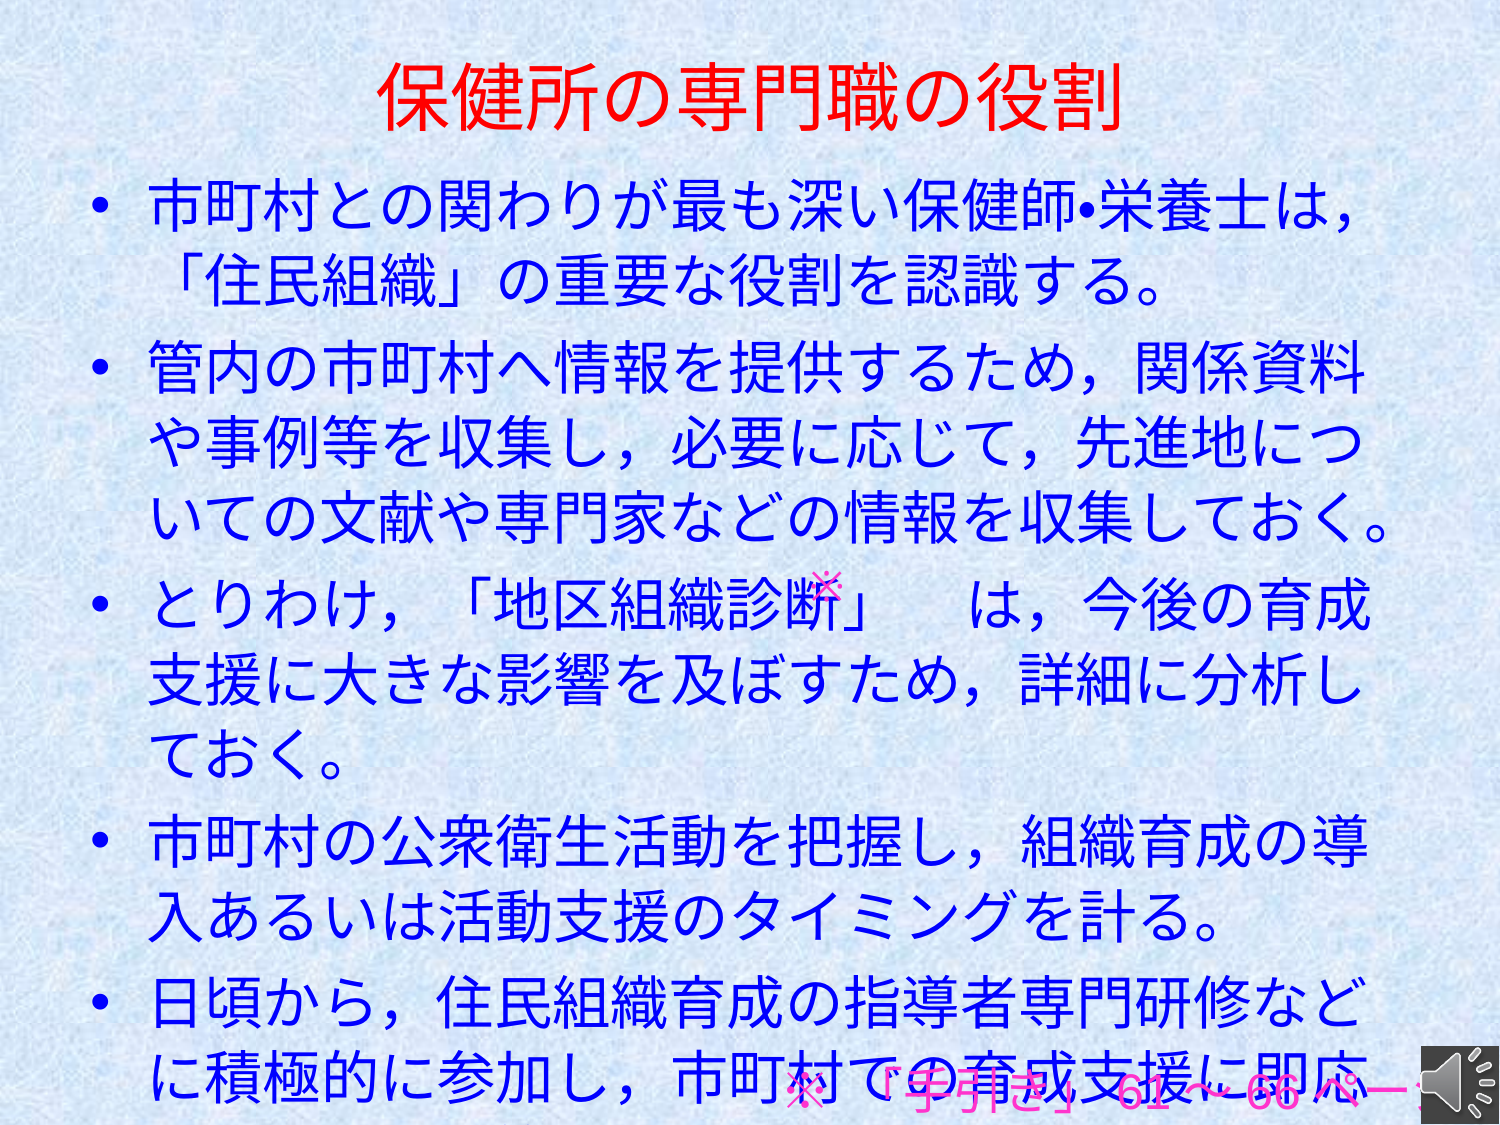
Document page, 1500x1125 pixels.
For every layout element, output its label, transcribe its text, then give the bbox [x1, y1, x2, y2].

text_box ※ [794, 551, 860, 617]
text_box ※ 「手引き」61～66ページ [765, 1051, 1412, 1125]
title 保健所の専門職の役割 [75, 2, 1425, 157]
list 市町村との関わりが最も深い保健師・栄養士は，「住民組織」の重要な役割を認識する。 管内の市町村へ情報を提供するため，関係資料や事例等を収集し，必要に応じて，先進地についての文献や専門家などの情報を収集しておく。 とりわけ，「地区組織診断」 は，今後の育成支援に大きな影響を及ぼすため，詳細に分析しておく。 市町村の公衆衛生活動を把握し，組織育成の導入あるいは活動支援のタイミングを計る。 日頃から，住民組織育成の指導者専門研修などに積極的に参加し，市町村での育成支援に即応できる体制を築いておく。 [75, 157, 1425, 1120]
picture [0, 0, 1500, 1125]
